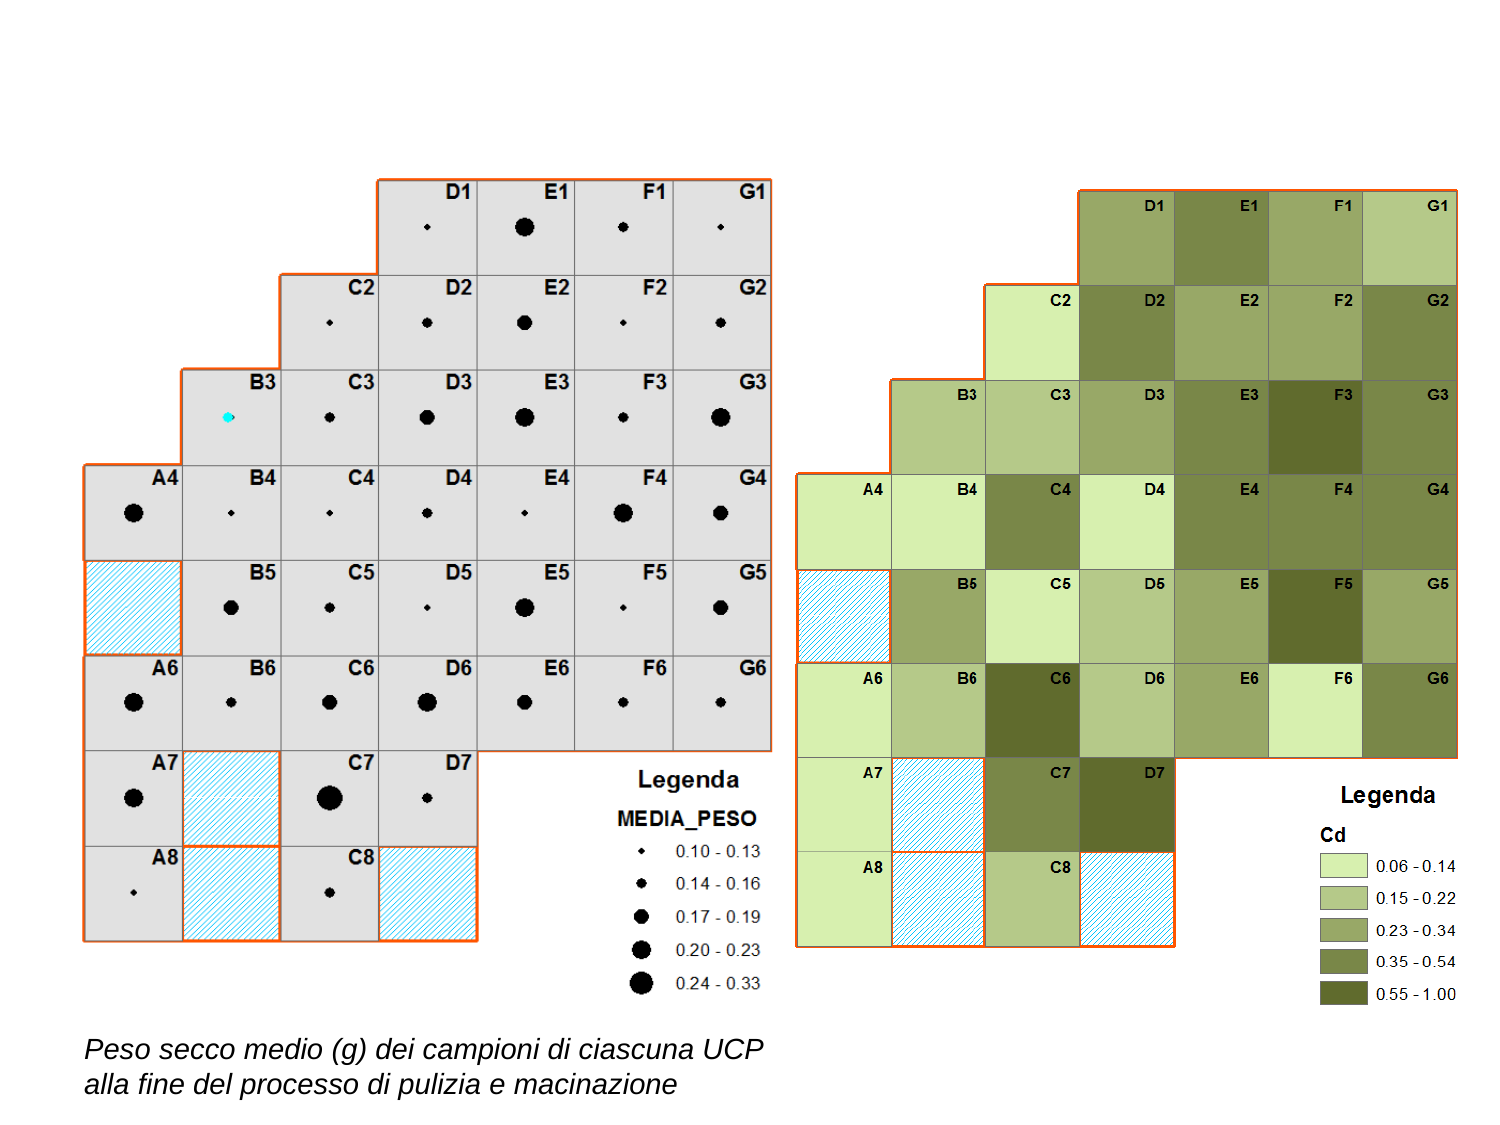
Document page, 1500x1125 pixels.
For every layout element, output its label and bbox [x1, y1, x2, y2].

text_box [2, 149, 808, 1109]
picture [785, 176, 1469, 1016]
